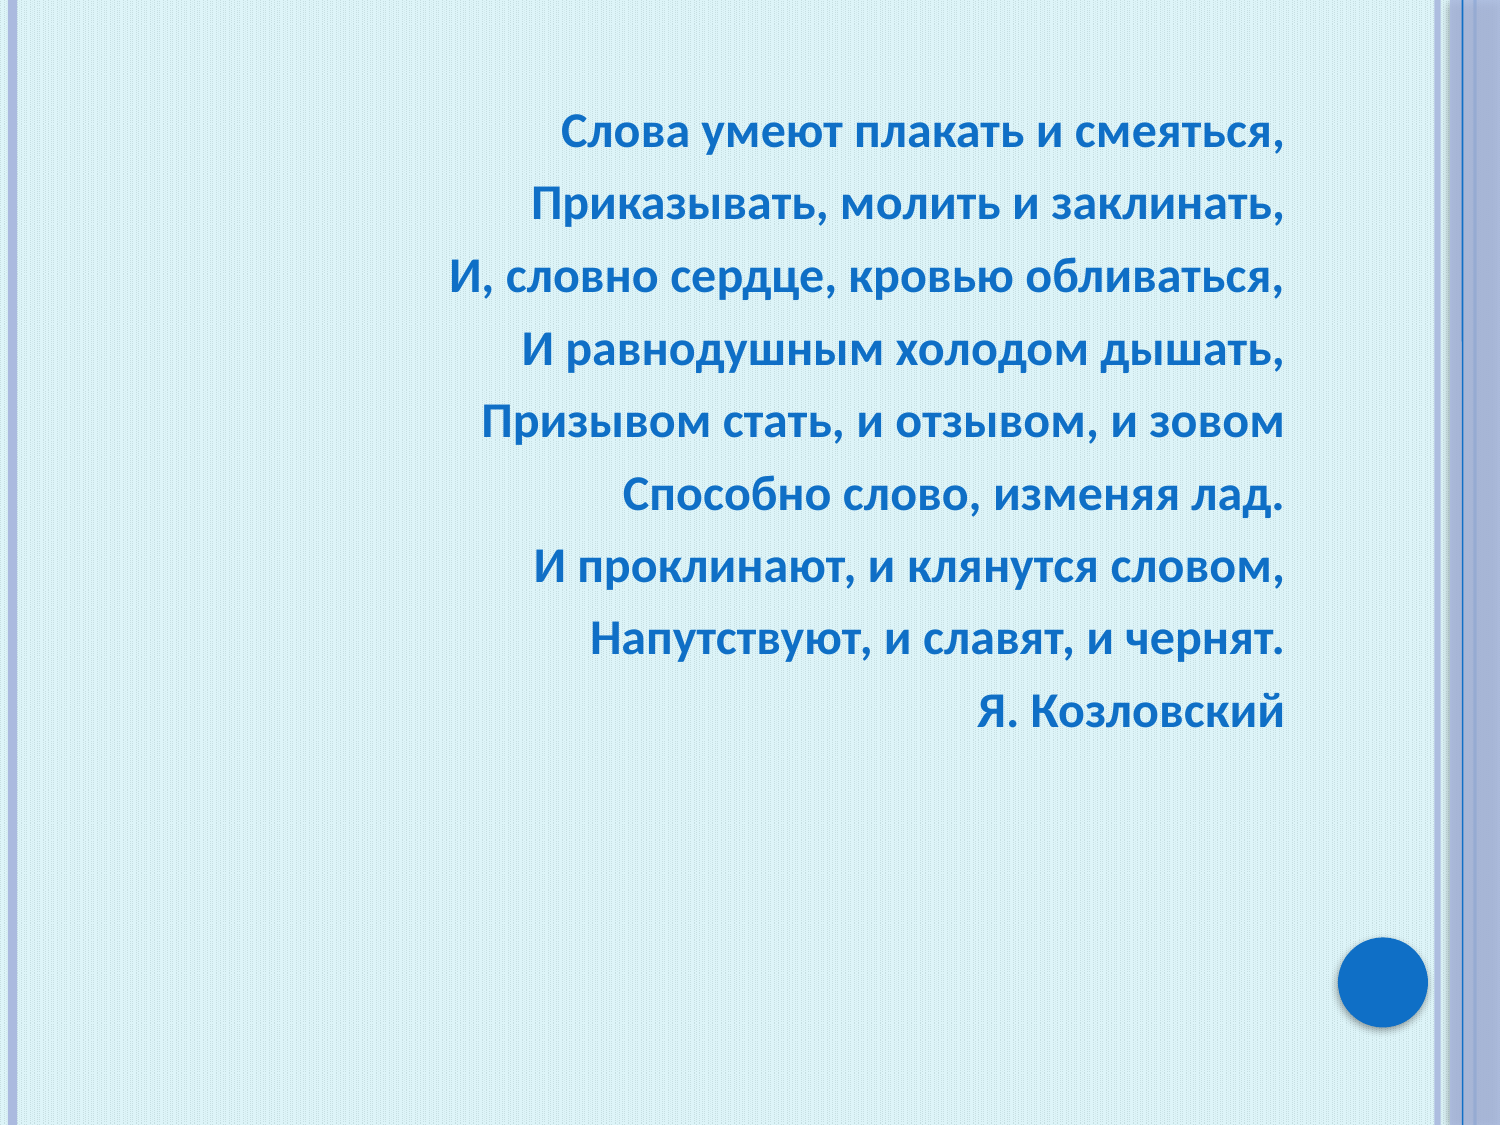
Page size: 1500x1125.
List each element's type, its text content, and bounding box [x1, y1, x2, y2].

list Слова умеют плакать и смеяться, Приказывать, молить и заклинать, И, словно сердце, кровью обливаться, И равнодушным холодом дышать, Призывом стать, и отзывом, и зовом Способно слово, изменяя лад. И проклинают, и клянутся словом, Напутствуют, и славят, и чернят. Я. Козловский [75, 90, 1300, 1062]
